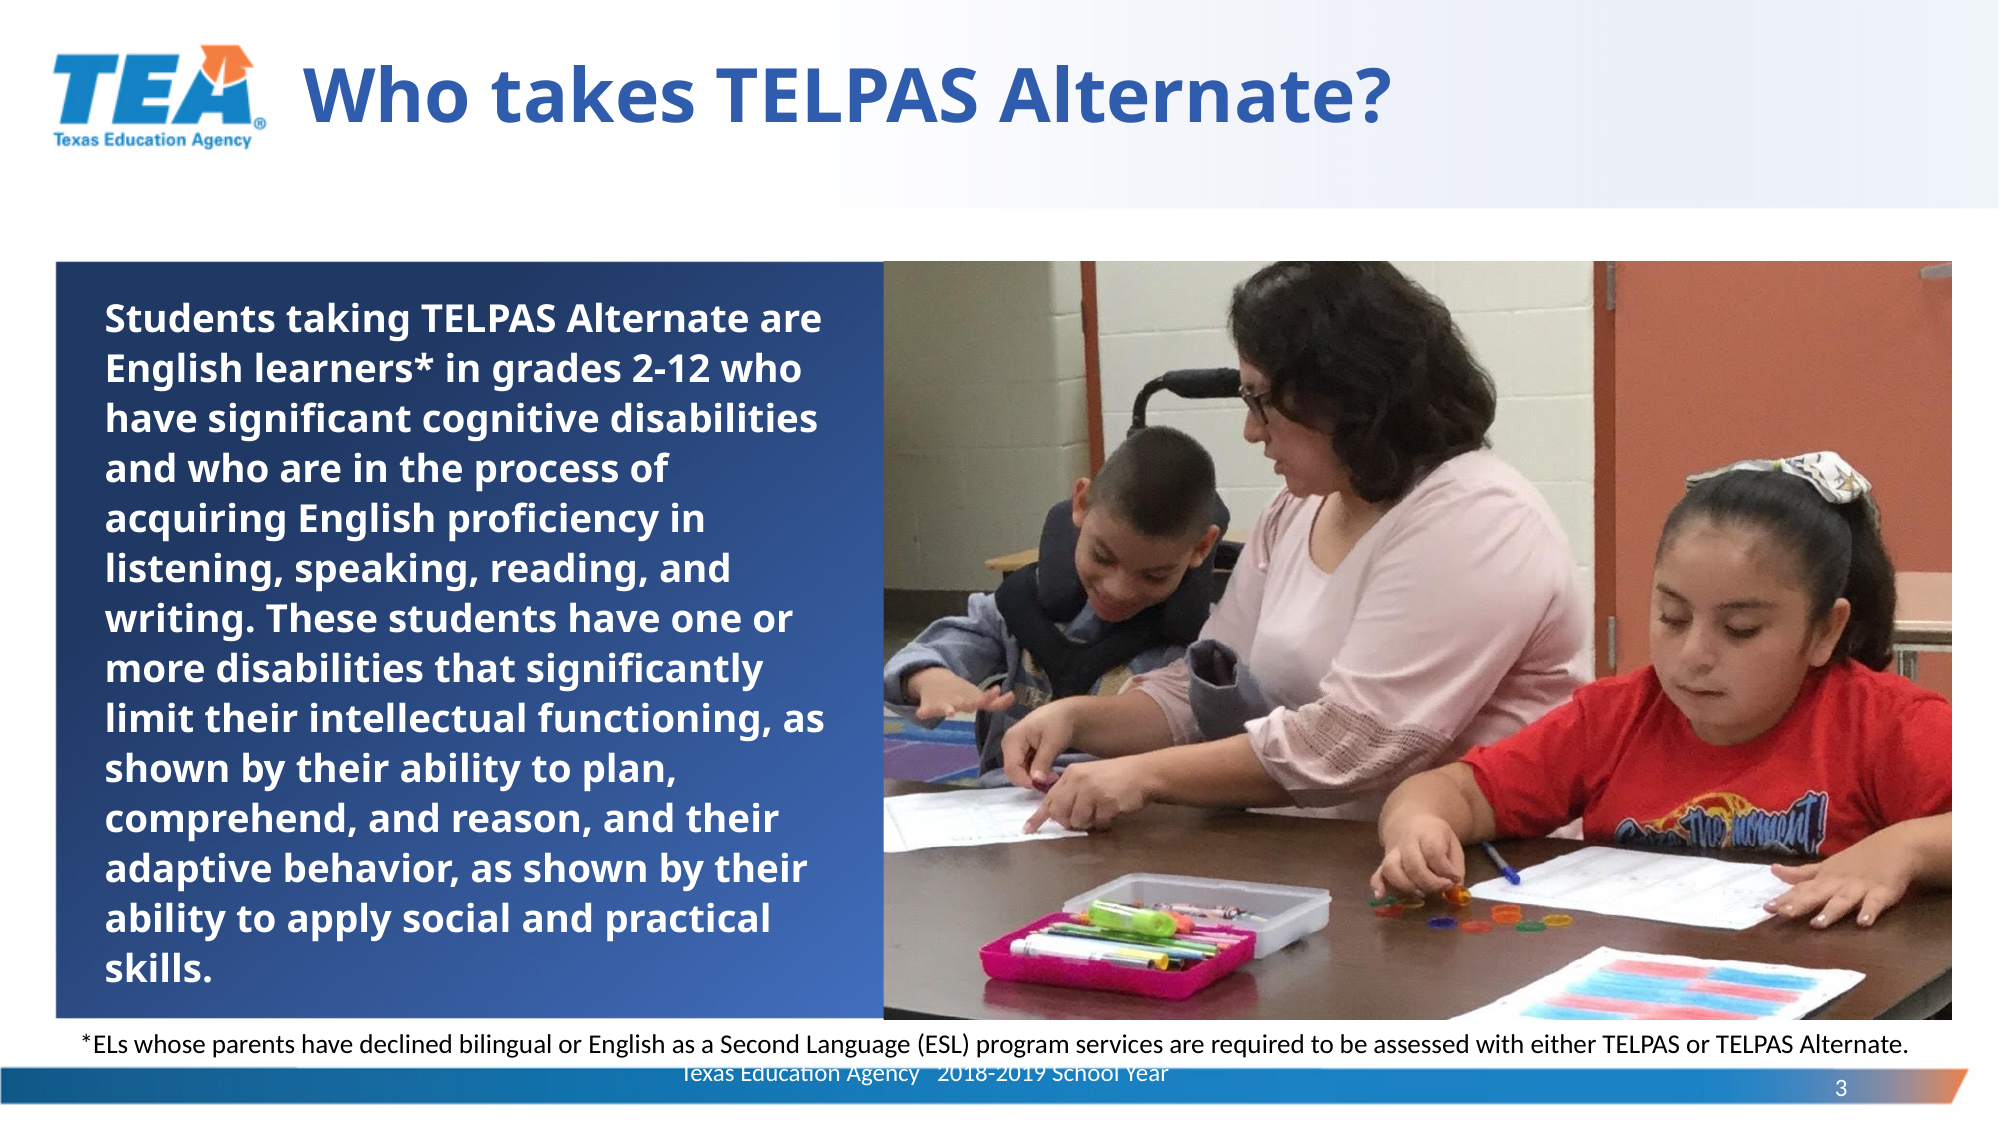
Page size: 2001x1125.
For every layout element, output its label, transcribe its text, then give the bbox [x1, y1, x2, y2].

list Students taking TELPAS Alternate are English learners* in grades 2-12 who have significant cognitive disabilities and who are in the process of acquiring English proficiency in listening, speaking, reading, and writing. These students have one or more disabilities that significantly limit their intellectual functioning, as shown by their ability to plan, comprehend, and reason, and their adaptive behavior, as shown by their ability to apply social and practical skills. [89, 291, 857, 990]
picture [0, 0, 2001, 1125]
list *ELs whose parents have declined bilingual or English as a Second Language (ESL) program services are required to be assessed with either TELPAS or TELPAS Alternate. [64, 1023, 1953, 1071]
title Who takes TELPAS Alternate? [288, 40, 1863, 157]
footer Texas Education Agency 2018-2019 School Year [662, 1071, 1338, 1103]
slide_number 3 [1412, 1071, 1863, 1103]
